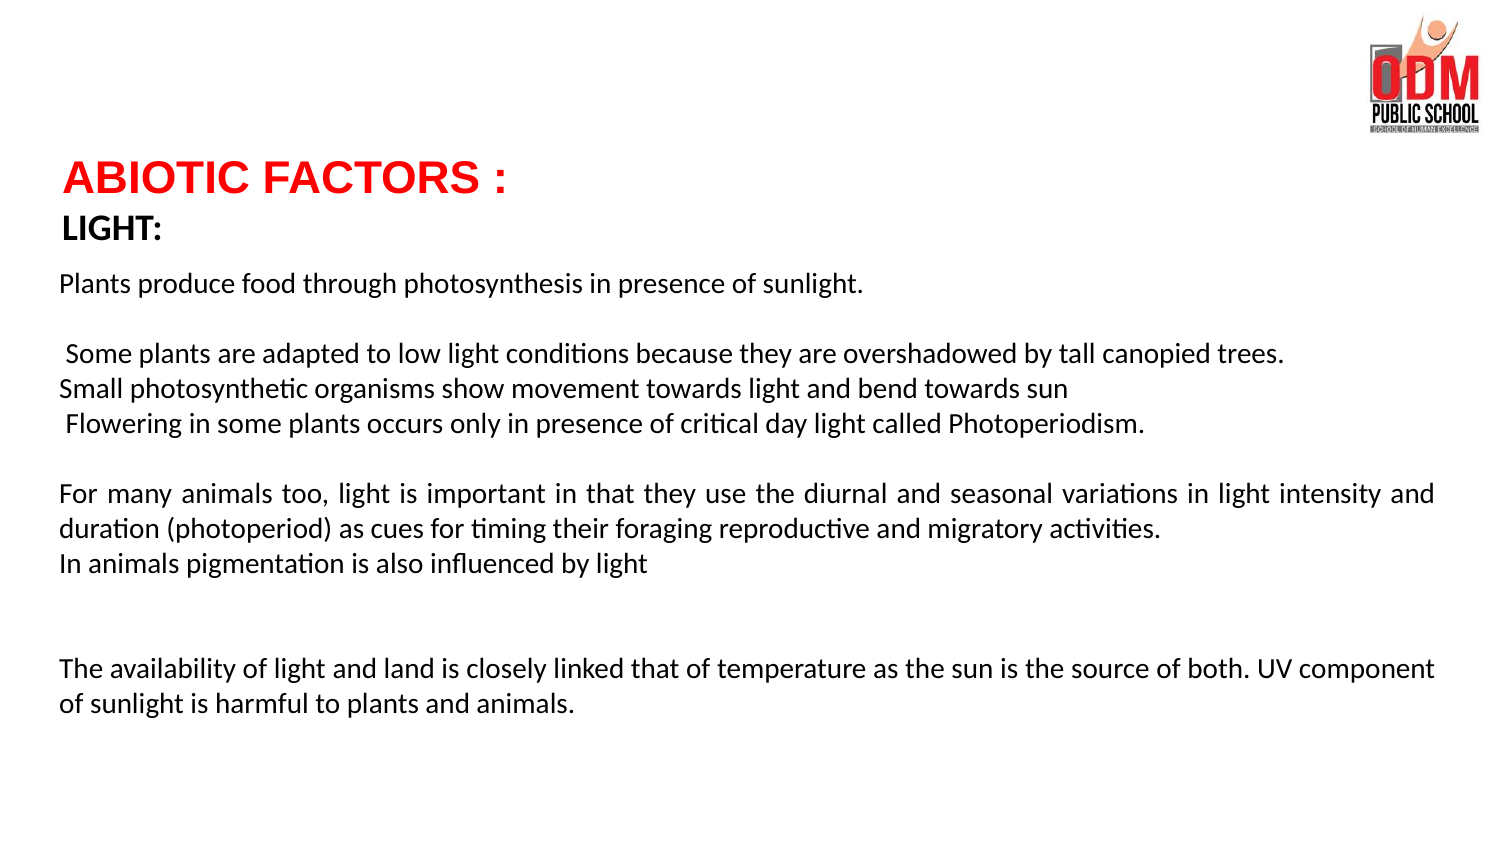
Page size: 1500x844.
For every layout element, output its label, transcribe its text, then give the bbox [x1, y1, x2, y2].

text_box ABIOTIC FACTORS : LIGHT: [47, 132, 1217, 254]
picture [1347, 0, 1500, 153]
text_box Plants produce food through photosynthesis in presence of sunlight. Some plants are adapted to low light conditions because they are overshadowed by tall canopied trees. Small photosynthetic organisms show movement towards light and bend towards sun Flowering in some plants occurs only in presence of critical day light called Photoperiodism. For many animals too, light is important in that they use the diurnal and seasonal variations in light intensity and duration (photoperiod) as cues for timing their foraging reproductive and migratory activities. In animals pigmentation is also influenced by light The availability of light and land is closely linked that of temperature as the sun is the source of both. UV component of sunlight is harmful to plants and animals. [44, 257, 1451, 727]
